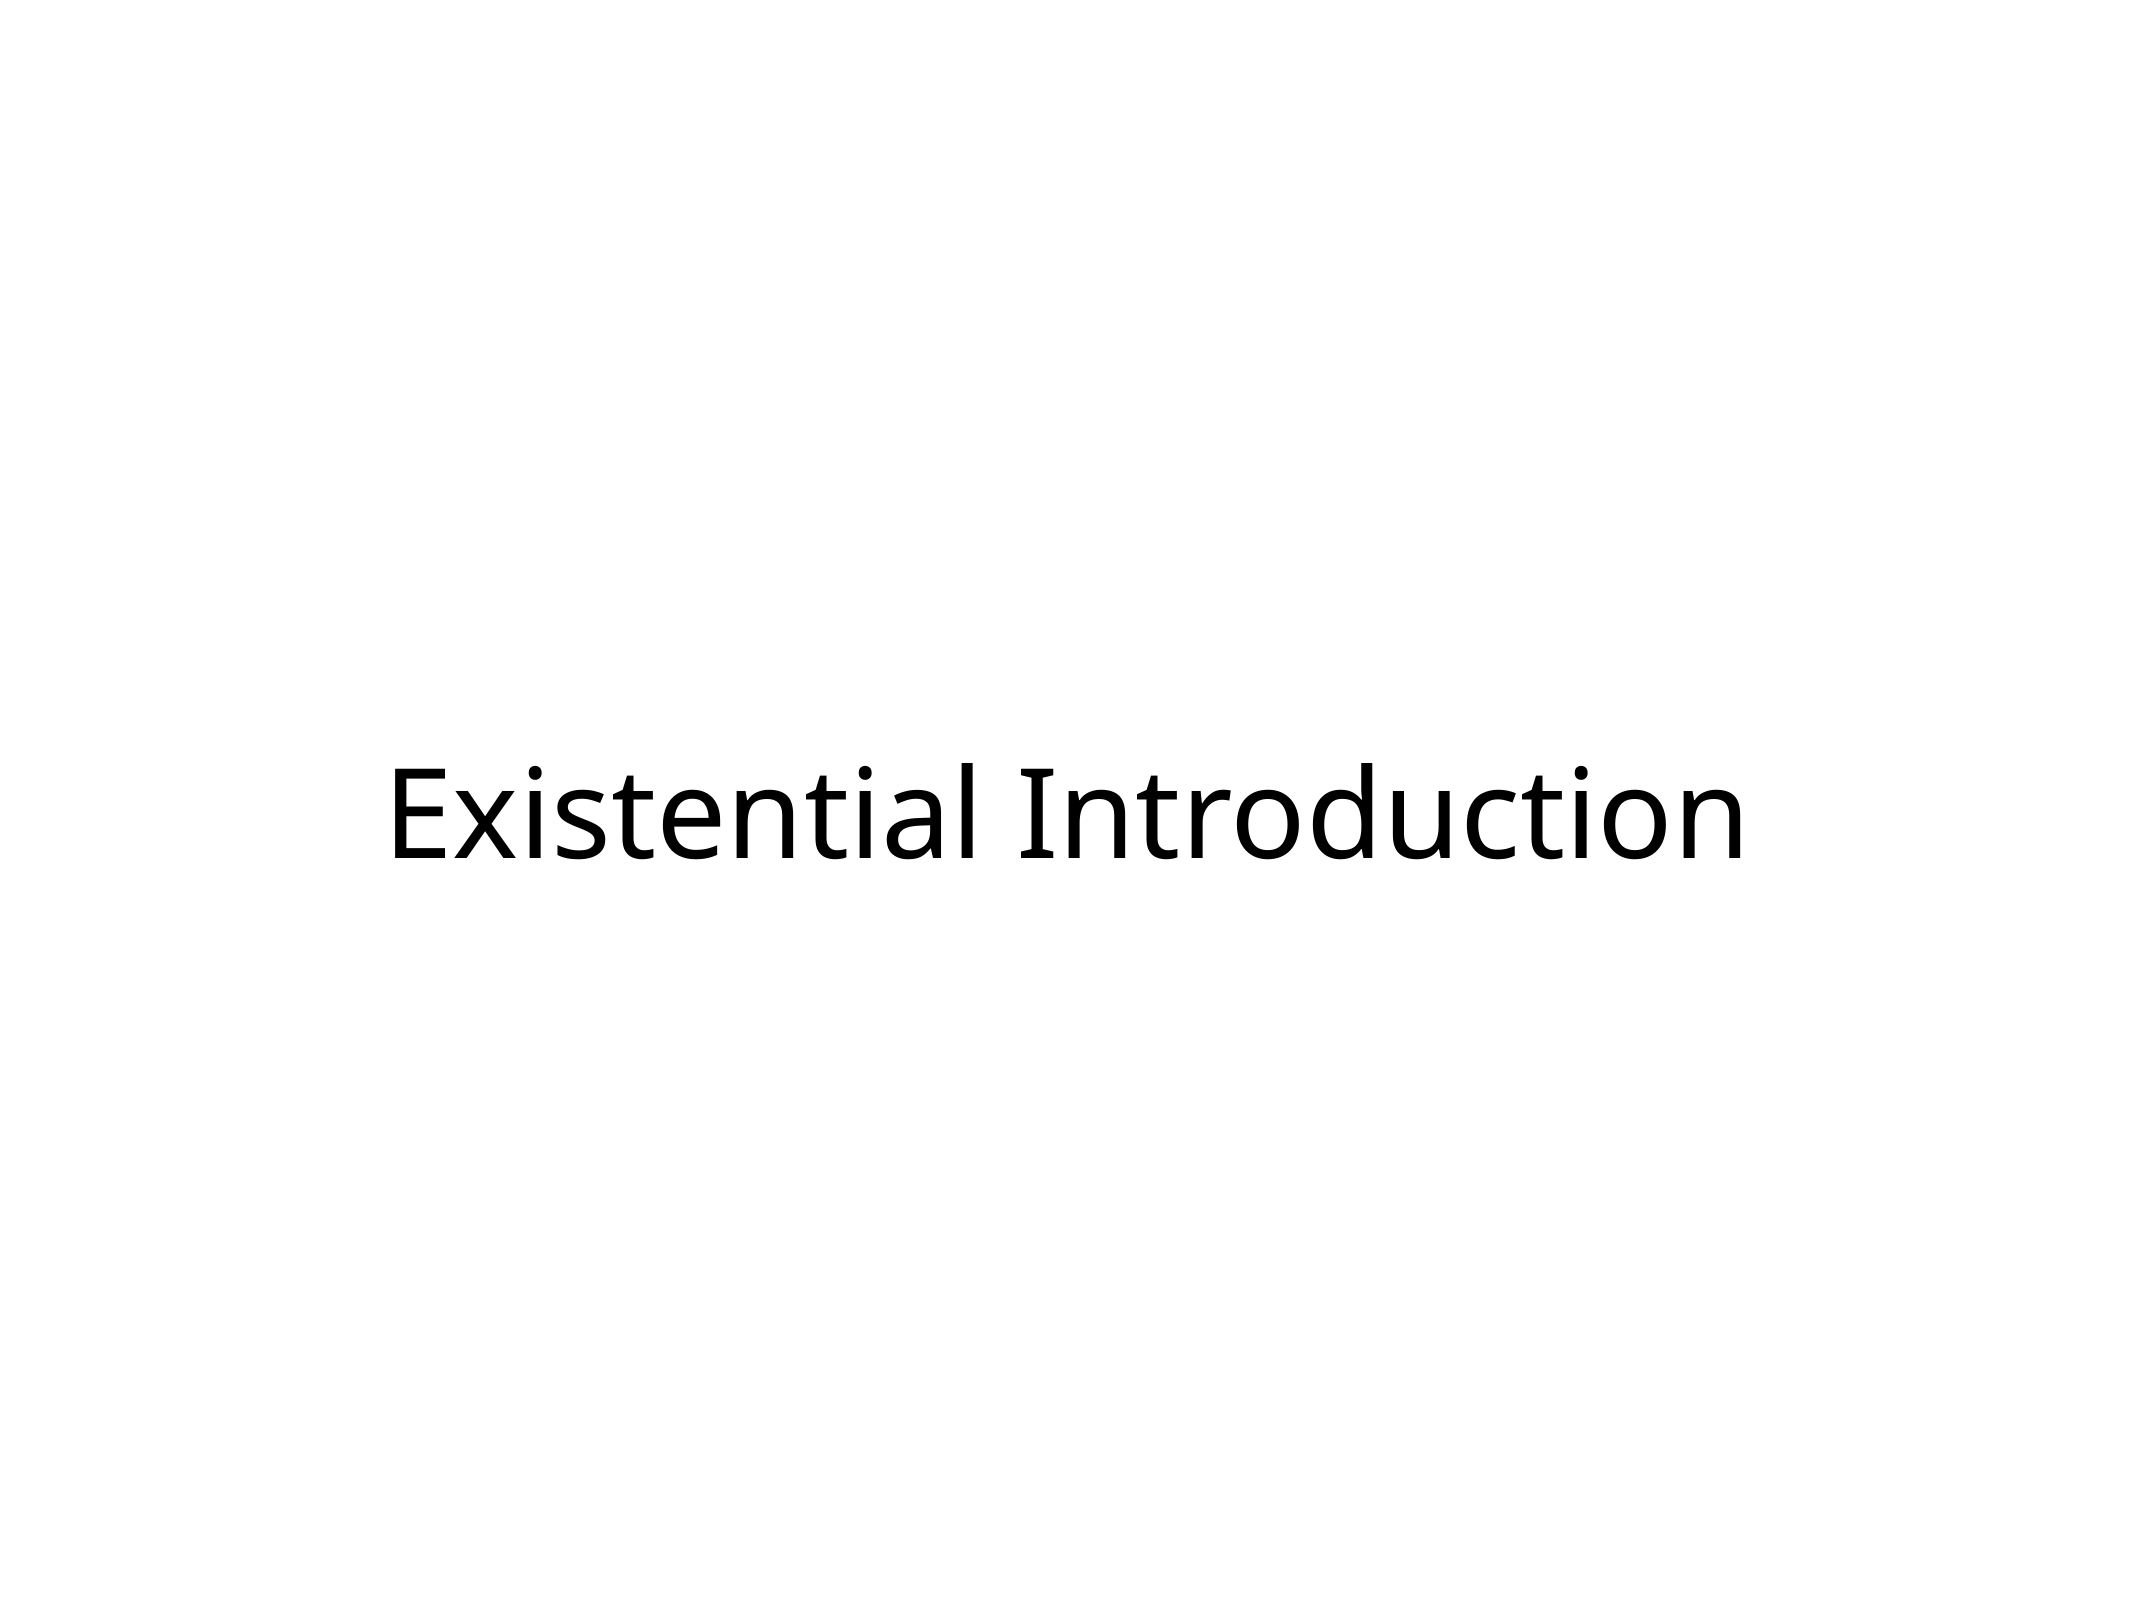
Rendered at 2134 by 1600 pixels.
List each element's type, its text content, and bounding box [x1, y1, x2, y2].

text_box Existential Introduction [177, 725, 1959, 892]
